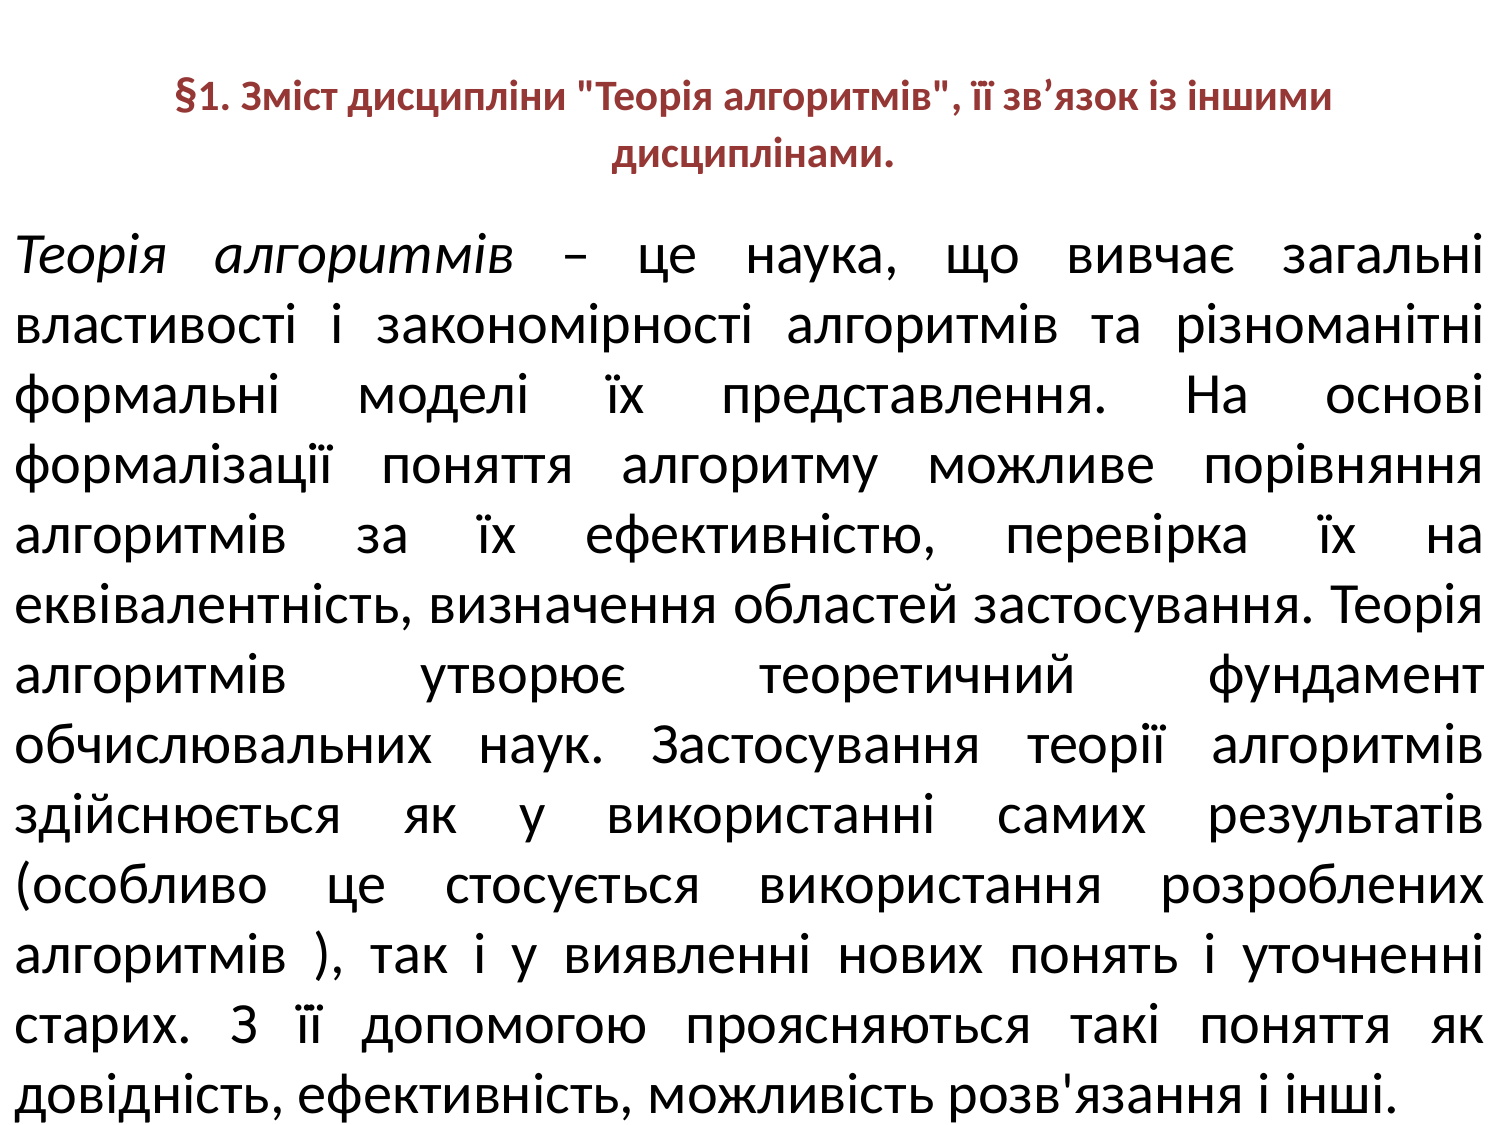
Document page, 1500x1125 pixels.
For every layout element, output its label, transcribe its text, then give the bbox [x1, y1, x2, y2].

title §1. Зміст дисципліни "Теорія алгоритмів", її зв’язок із іншими дисциплінами. [41, 54, 1467, 208]
text_box Теорія алгоритмів – це наука, що вивчає загальні властивості і закономірності алгоритмів та різноманітні формальні моделі їх представлення. На основі формалізації поняття алгоритму можливе порівняння алгоритмів за їх ефективністю, перевірка їх на еквівалентність, визначення областей застосування. Теорія алгоритмів утворює теоретичний фундамент обчислювальних наук. Застосування теорії алгоритмів здійснюється як у використанні самих результатів (особливо це стосується використання розроблених алгоритмів ), так і у виявленні нових понять і уточненні старих. З її допомогою проясняються такі поняття як довідність, ефективність, можливість розв'язання і інші. [0, 208, 1500, 1125]
